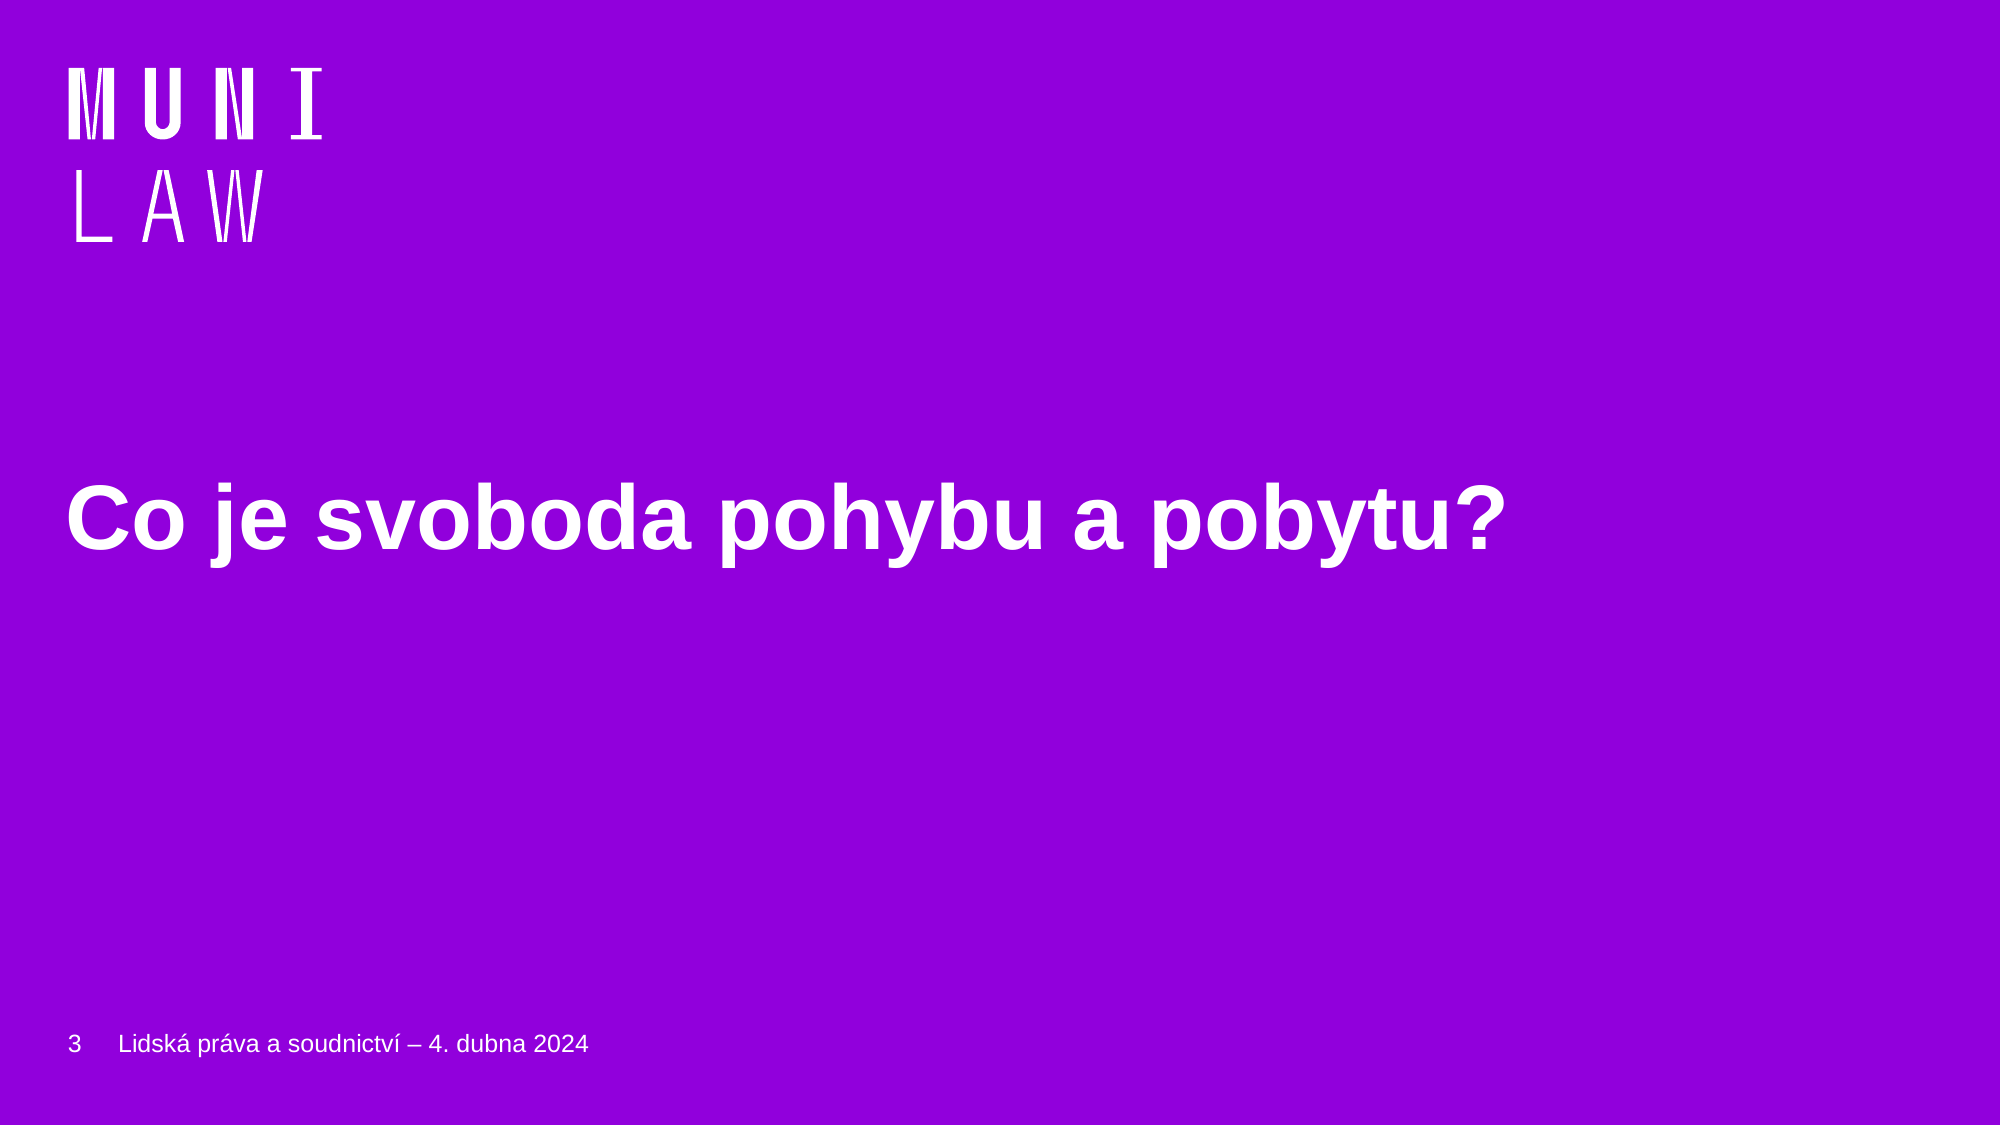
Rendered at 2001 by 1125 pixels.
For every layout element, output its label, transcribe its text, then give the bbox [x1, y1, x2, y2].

title Co je svoboda pohybu a pobytu? [65, 475, 1930, 668]
footer Lidská práva a soudnictví – 4. dubna 2024 [118, 1021, 1418, 1063]
slide_number 3 [67, 1021, 110, 1063]
